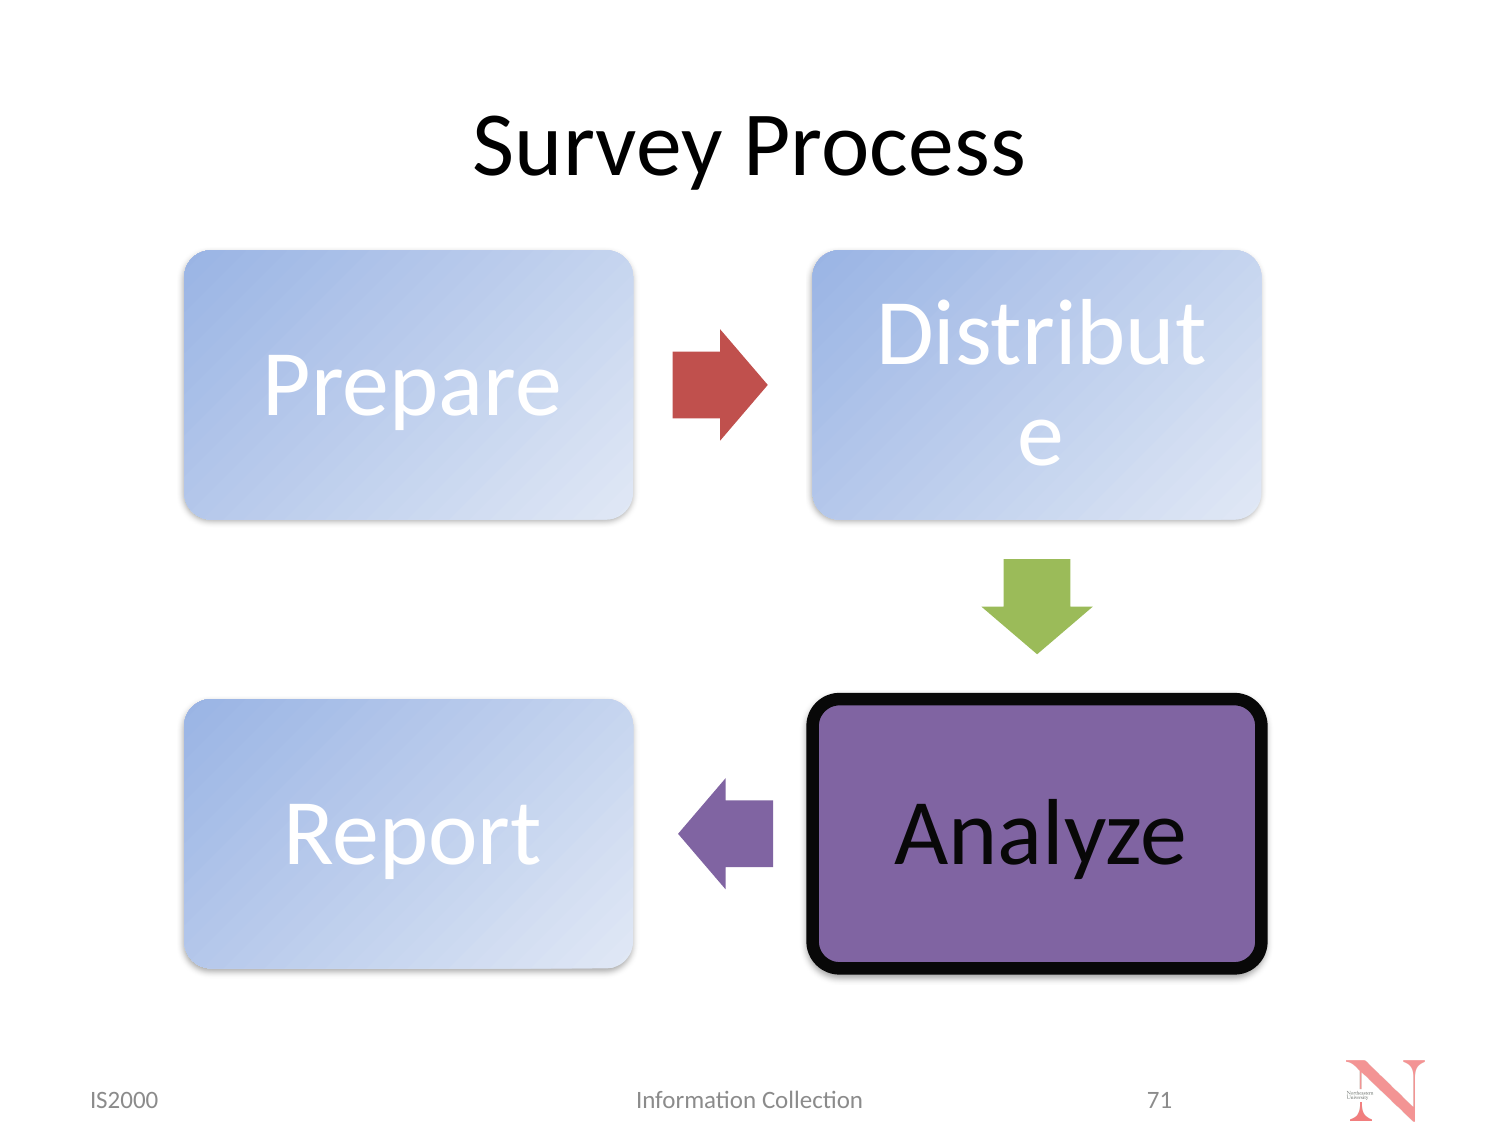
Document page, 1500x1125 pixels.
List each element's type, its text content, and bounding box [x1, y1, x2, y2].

footer Information Collection [460, 1074, 1040, 1122]
slide_number 71 [1074, 1074, 1188, 1122]
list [49, 249, 1397, 969]
slide_number IS2000 [75, 1074, 425, 1122]
title Survey Process [75, 45, 1425, 233]
